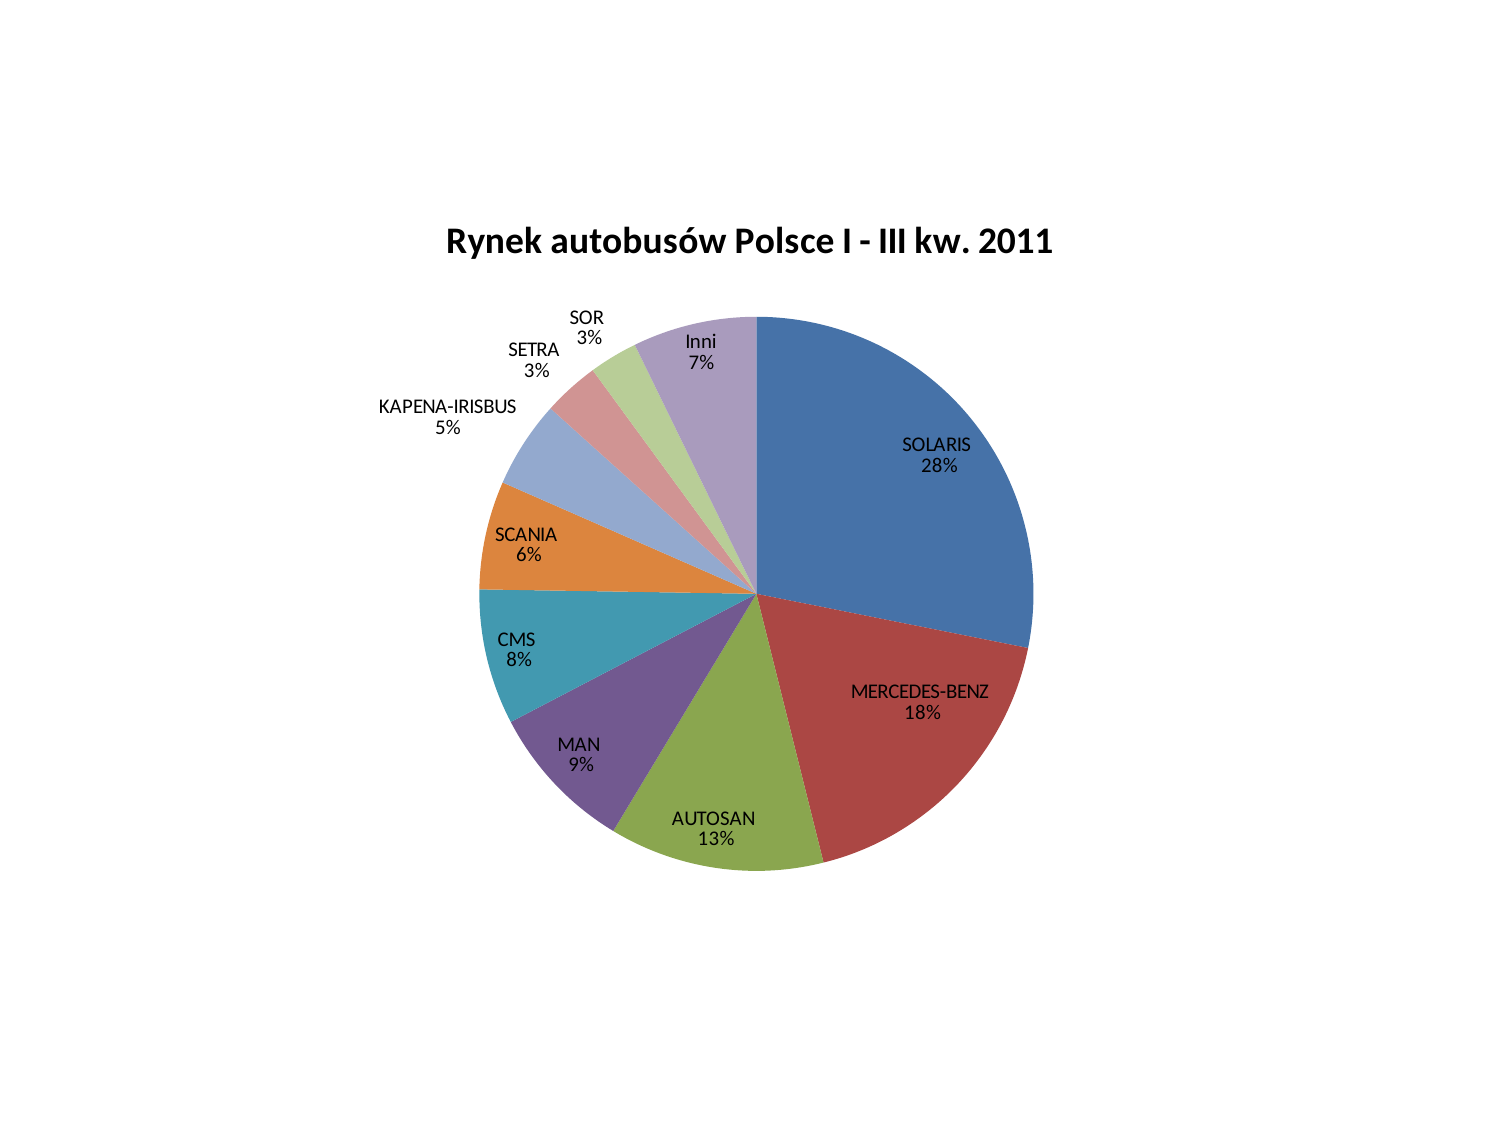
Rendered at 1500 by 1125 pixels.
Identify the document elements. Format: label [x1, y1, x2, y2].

chart [201, 191, 1299, 934]
